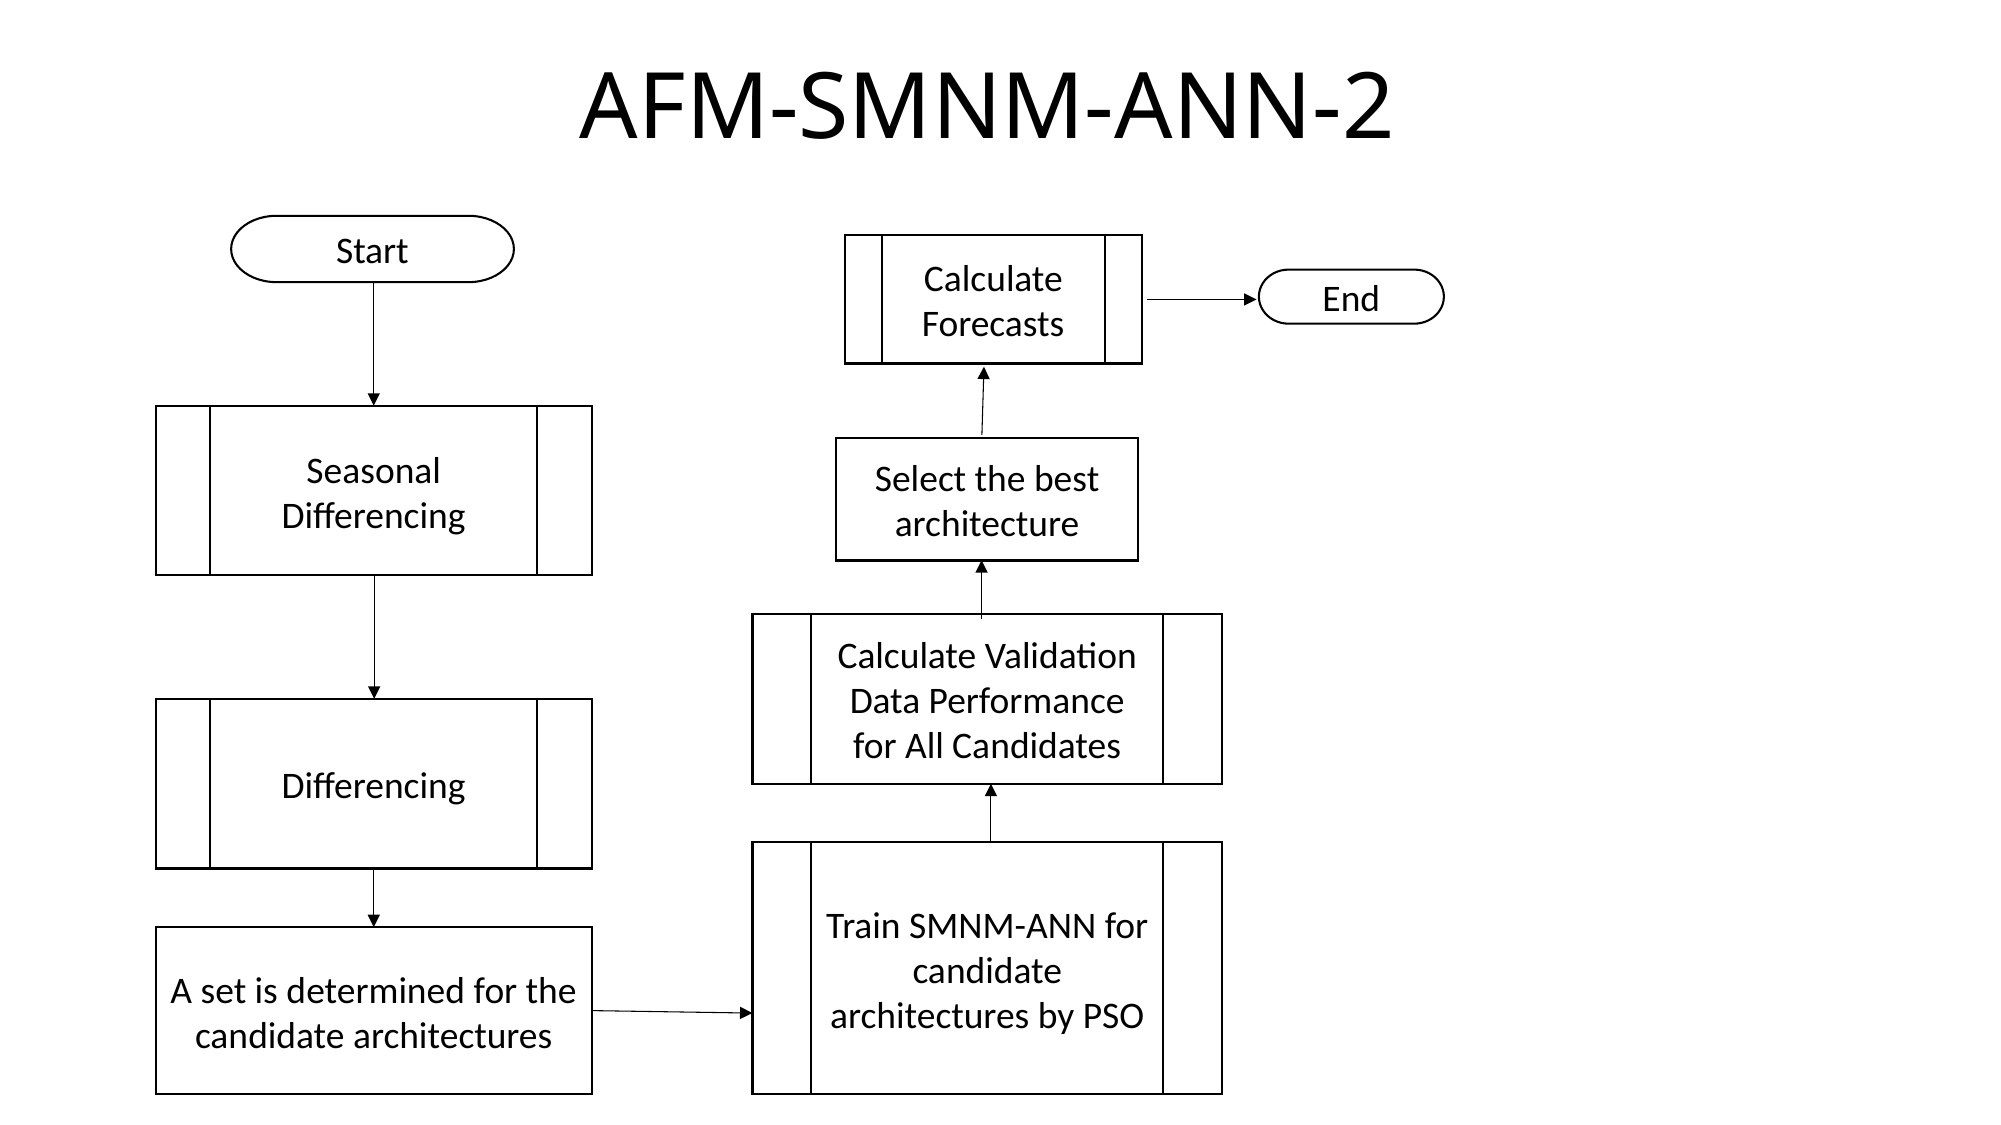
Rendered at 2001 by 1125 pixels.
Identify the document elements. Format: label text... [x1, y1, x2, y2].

text_box Train SMNM-ANN for candidate architectures by PSO [751, 841, 1223, 1095]
text_box Select the best architecture [835, 437, 1139, 562]
text_box End [1257, 268, 1445, 325]
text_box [591, 1010, 753, 1014]
text_box A set is determined for the candidate architectures [155, 926, 593, 1095]
text_box Start [230, 214, 515, 284]
text_box Differencing [155, 698, 593, 870]
title AFM-SMNM-ANN-2 [125, 0, 1851, 218]
text_box Calculate Forecasts [844, 234, 1143, 365]
text_box Calculate Validation Data Performance for All Candidates [751, 613, 1223, 785]
text_box Seasonal Differencing [155, 405, 593, 576]
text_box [981, 366, 985, 435]
